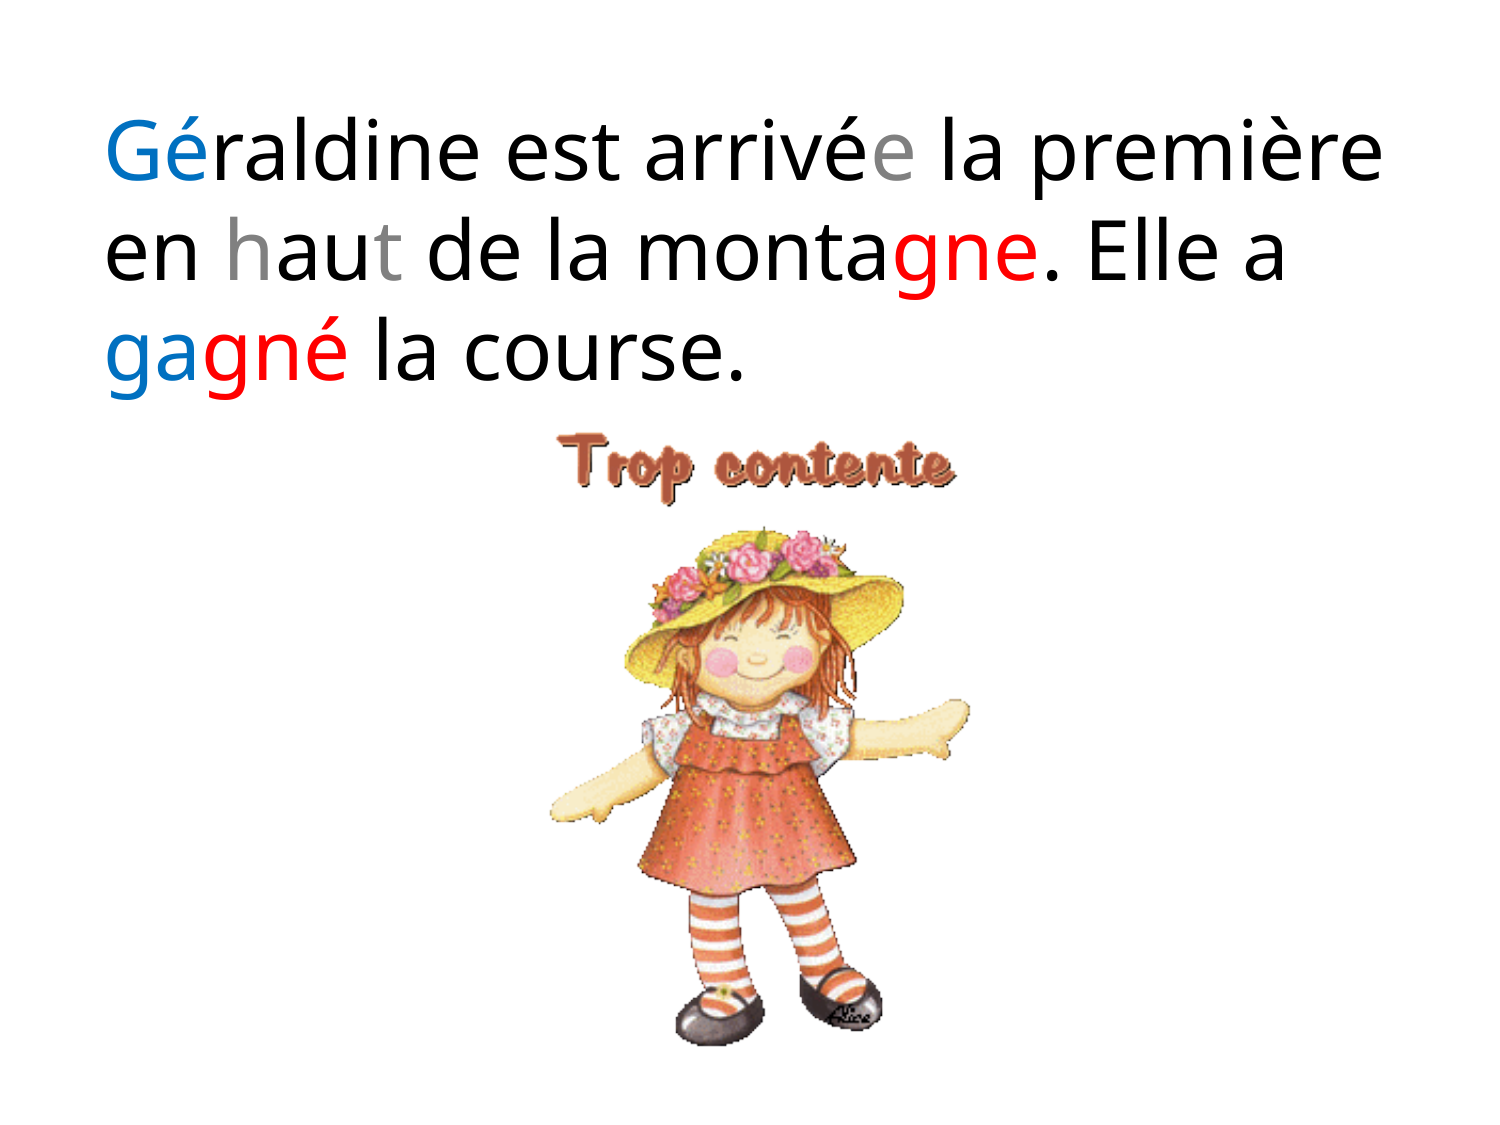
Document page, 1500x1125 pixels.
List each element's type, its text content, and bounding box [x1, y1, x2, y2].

picture [501, 420, 1022, 1064]
text_box Géraldine est arrivée la première en haut de la montagne. Elle a gagné la course. [88, 90, 1424, 405]
